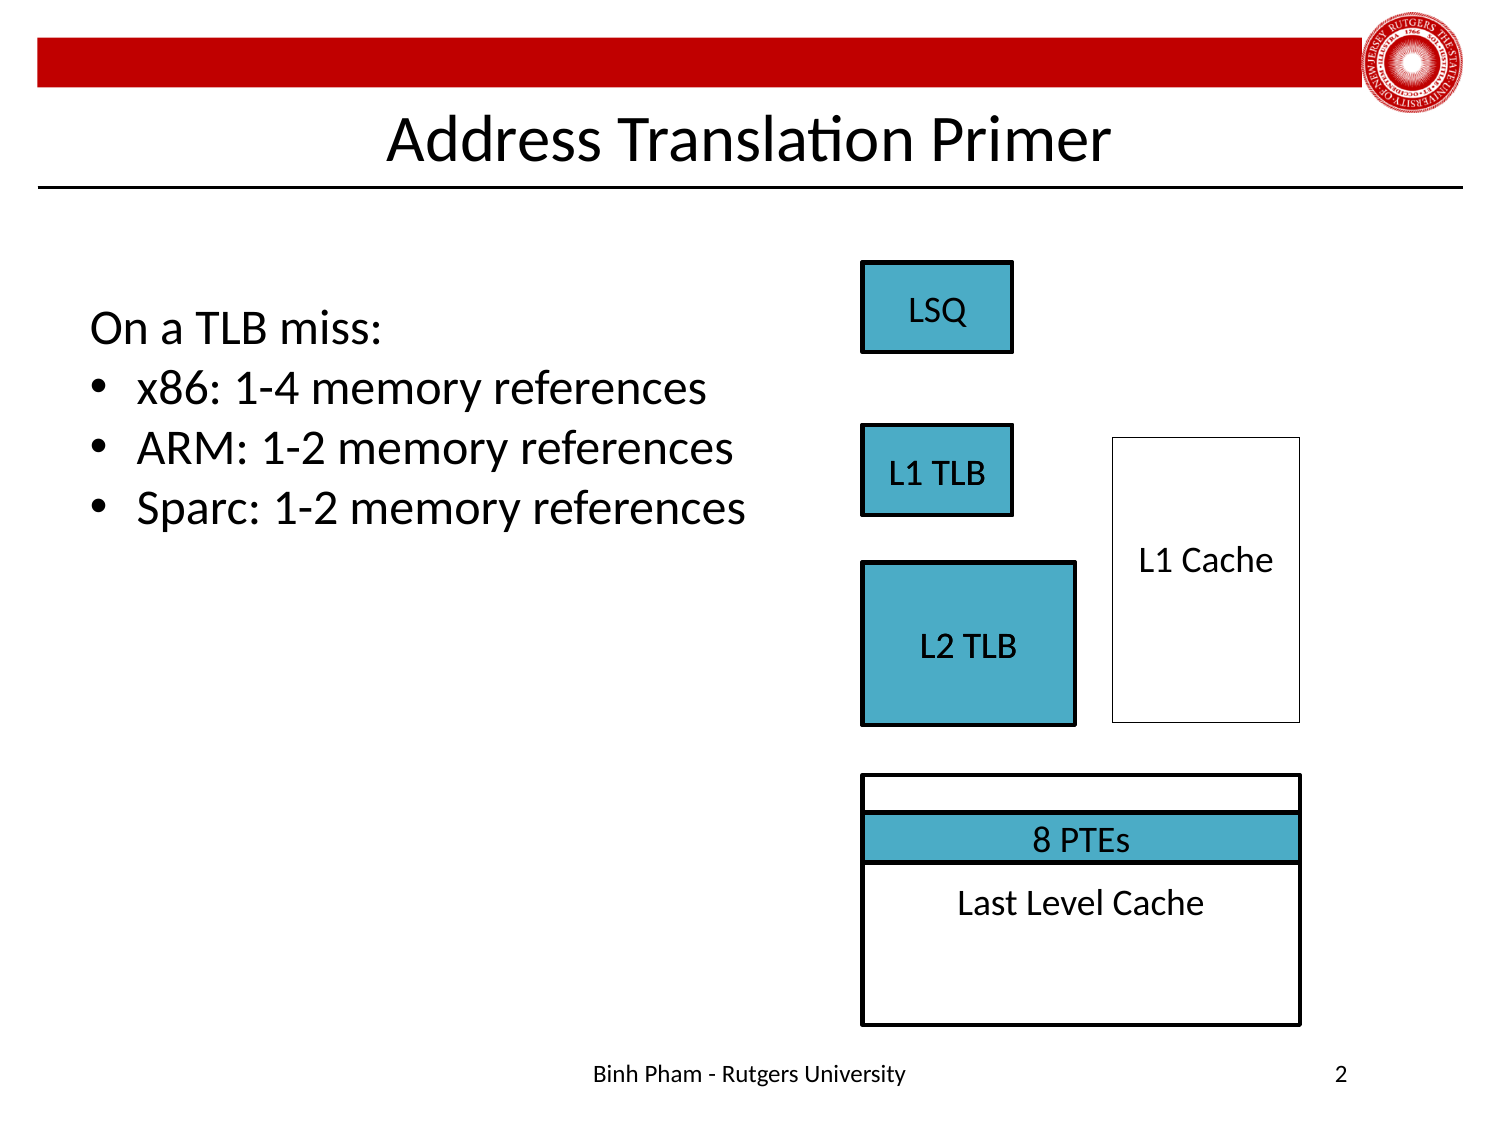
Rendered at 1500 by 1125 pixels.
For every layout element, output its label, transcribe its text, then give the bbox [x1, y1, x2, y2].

picture [1361, 12, 1463, 113]
text_box L2 TLB [860, 560, 1077, 727]
text_box 8 PTEs [860, 810, 1302, 865]
text_box L1 TLB [860, 423, 1014, 517]
title Address Translation Primer [75, 87, 1425, 183]
text_box LSQ [860, 260, 1014, 354]
text_box L1 Cache [1112, 437, 1300, 723]
slide_number 2 [1012, 1042, 1363, 1103]
footer Binh Pham - Rutgers University [512, 1042, 988, 1103]
text_box Last Level Cache [860, 773, 1302, 810]
text_box On a TLB miss: x86: 1-4 memory references ARM: 1-2 memory references Sparc: 1-2 memory references [75, 287, 775, 543]
text_box Last Level Cache [860, 865, 1302, 1027]
